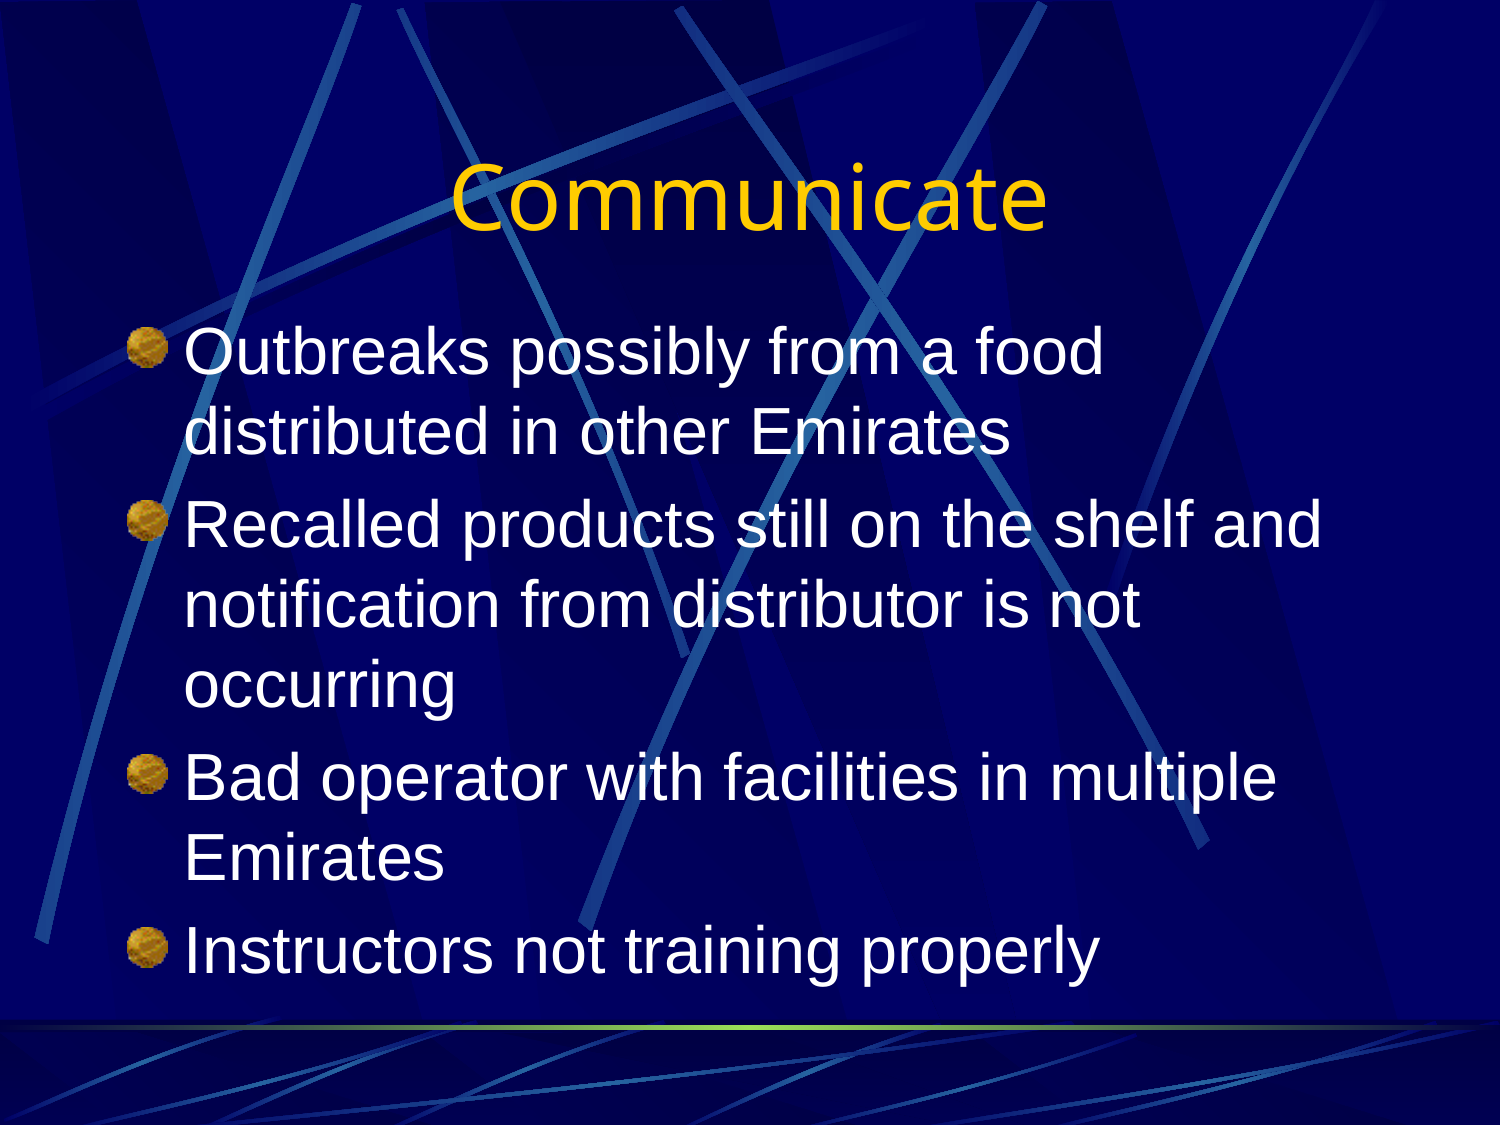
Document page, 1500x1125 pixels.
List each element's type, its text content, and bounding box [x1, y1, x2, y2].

list Outbreaks possibly from a food distributed in other Emirates Recalled products still on the shelf and notification from distributor is not occurring Bad operator with facilities in multiple Emirates Instructors not training properly [112, 299, 1388, 1000]
picture [127, 327, 168, 368]
picture [127, 500, 168, 541]
picture [127, 754, 168, 794]
title Communicate [112, 130, 1388, 257]
picture [127, 927, 168, 968]
